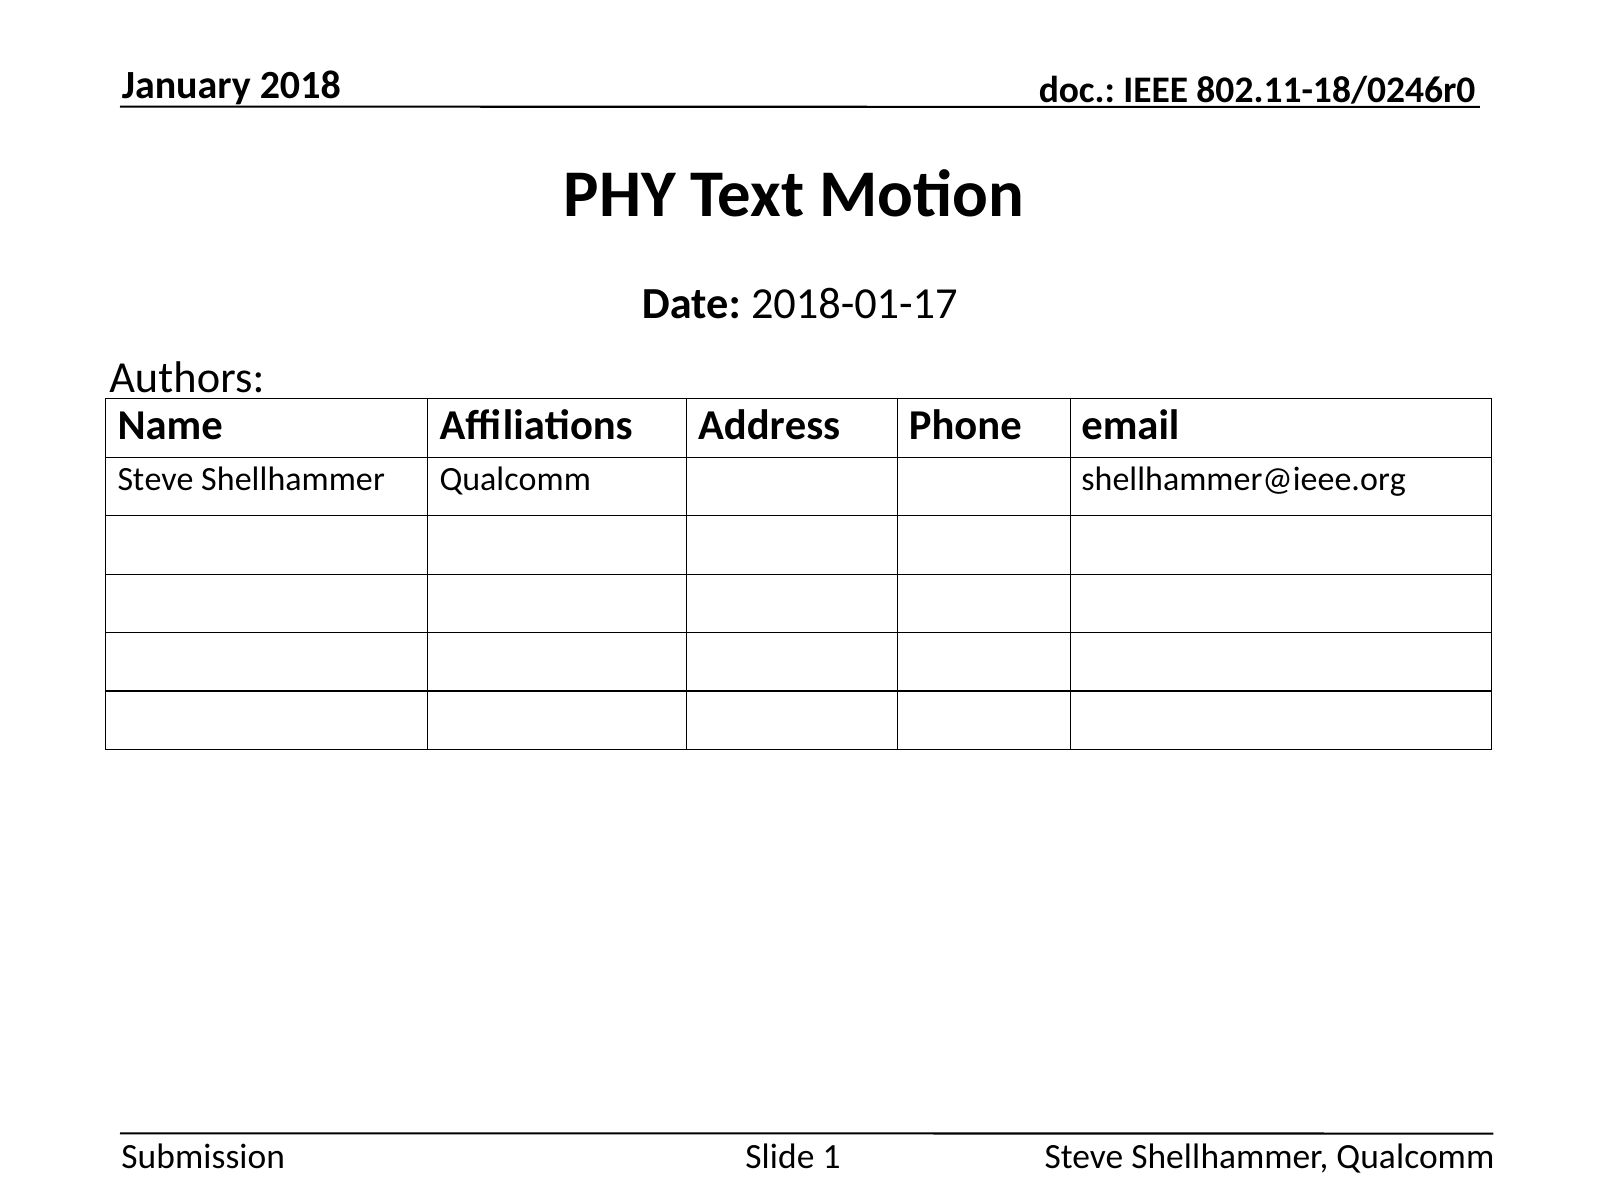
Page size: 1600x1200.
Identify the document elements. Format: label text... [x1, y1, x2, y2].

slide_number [121, 58, 526, 107]
title PHY Text Motion [49, 113, 1539, 267]
text_box Authors: [93, 339, 347, 396]
slide_number Slide 1 [733, 1132, 854, 1197]
list Date: 2018-01-17 [119, 266, 1481, 337]
footer Steve Shellhammer, Qualcomm [962, 1132, 1495, 1165]
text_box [89, 398, 1514, 822]
